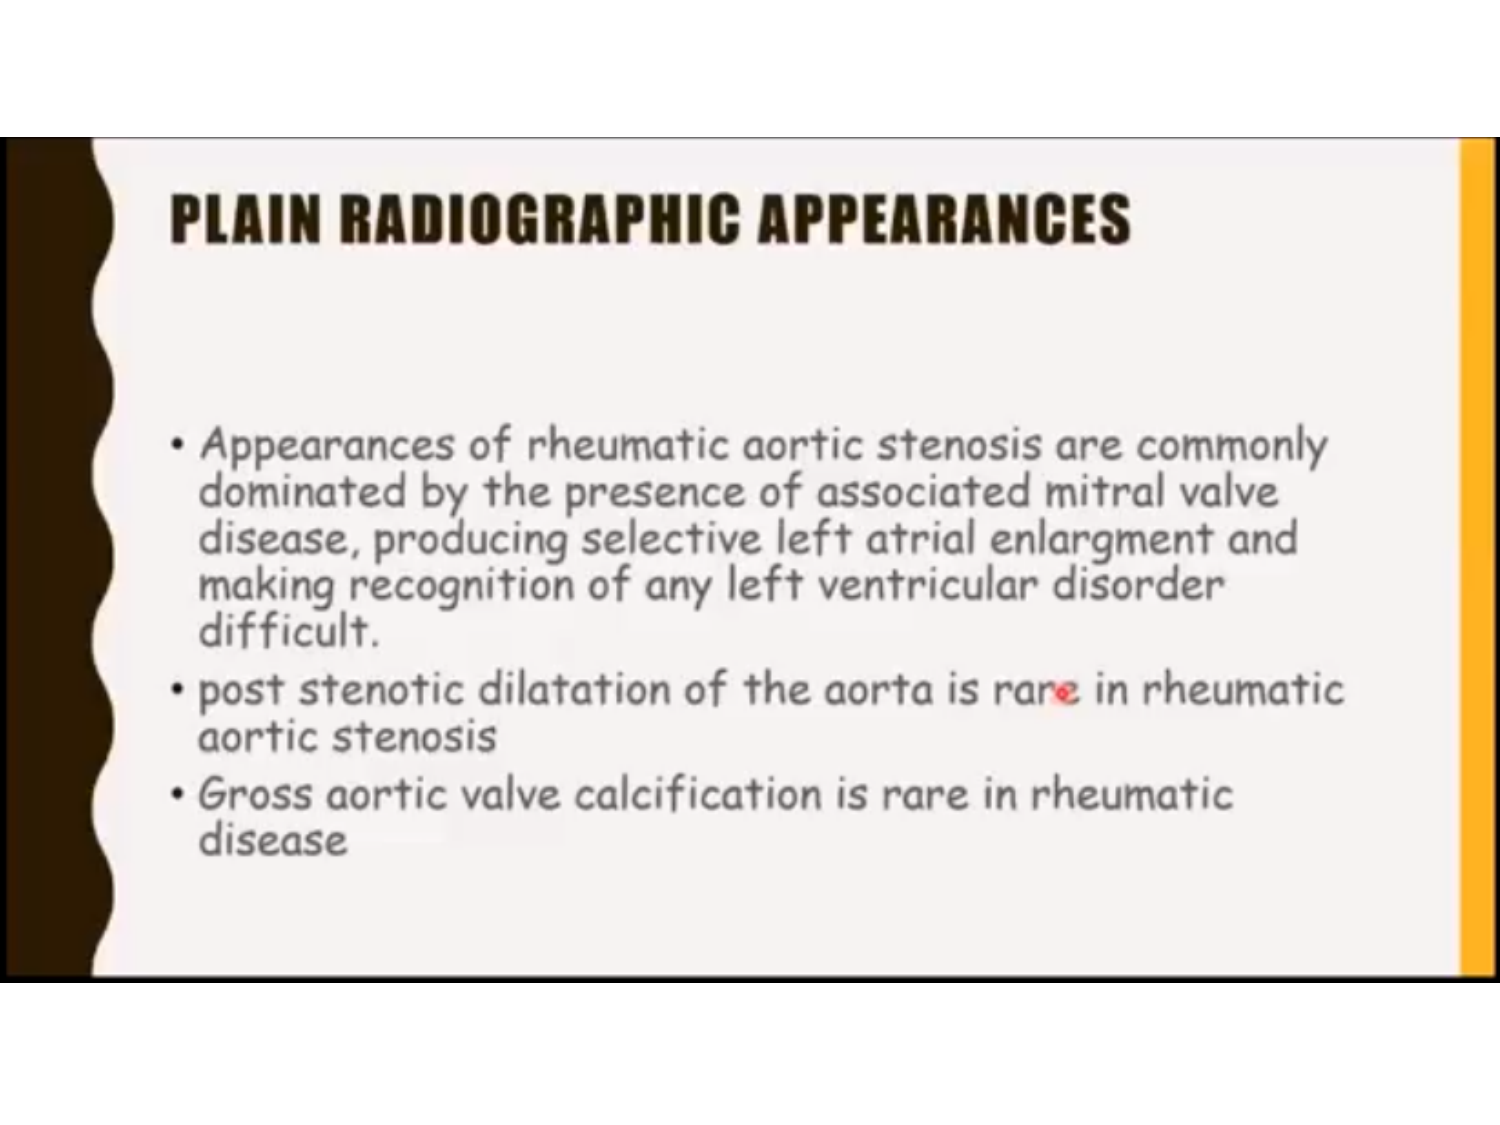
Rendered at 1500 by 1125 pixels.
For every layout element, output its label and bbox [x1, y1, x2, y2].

picture [0, 137, 1500, 983]
